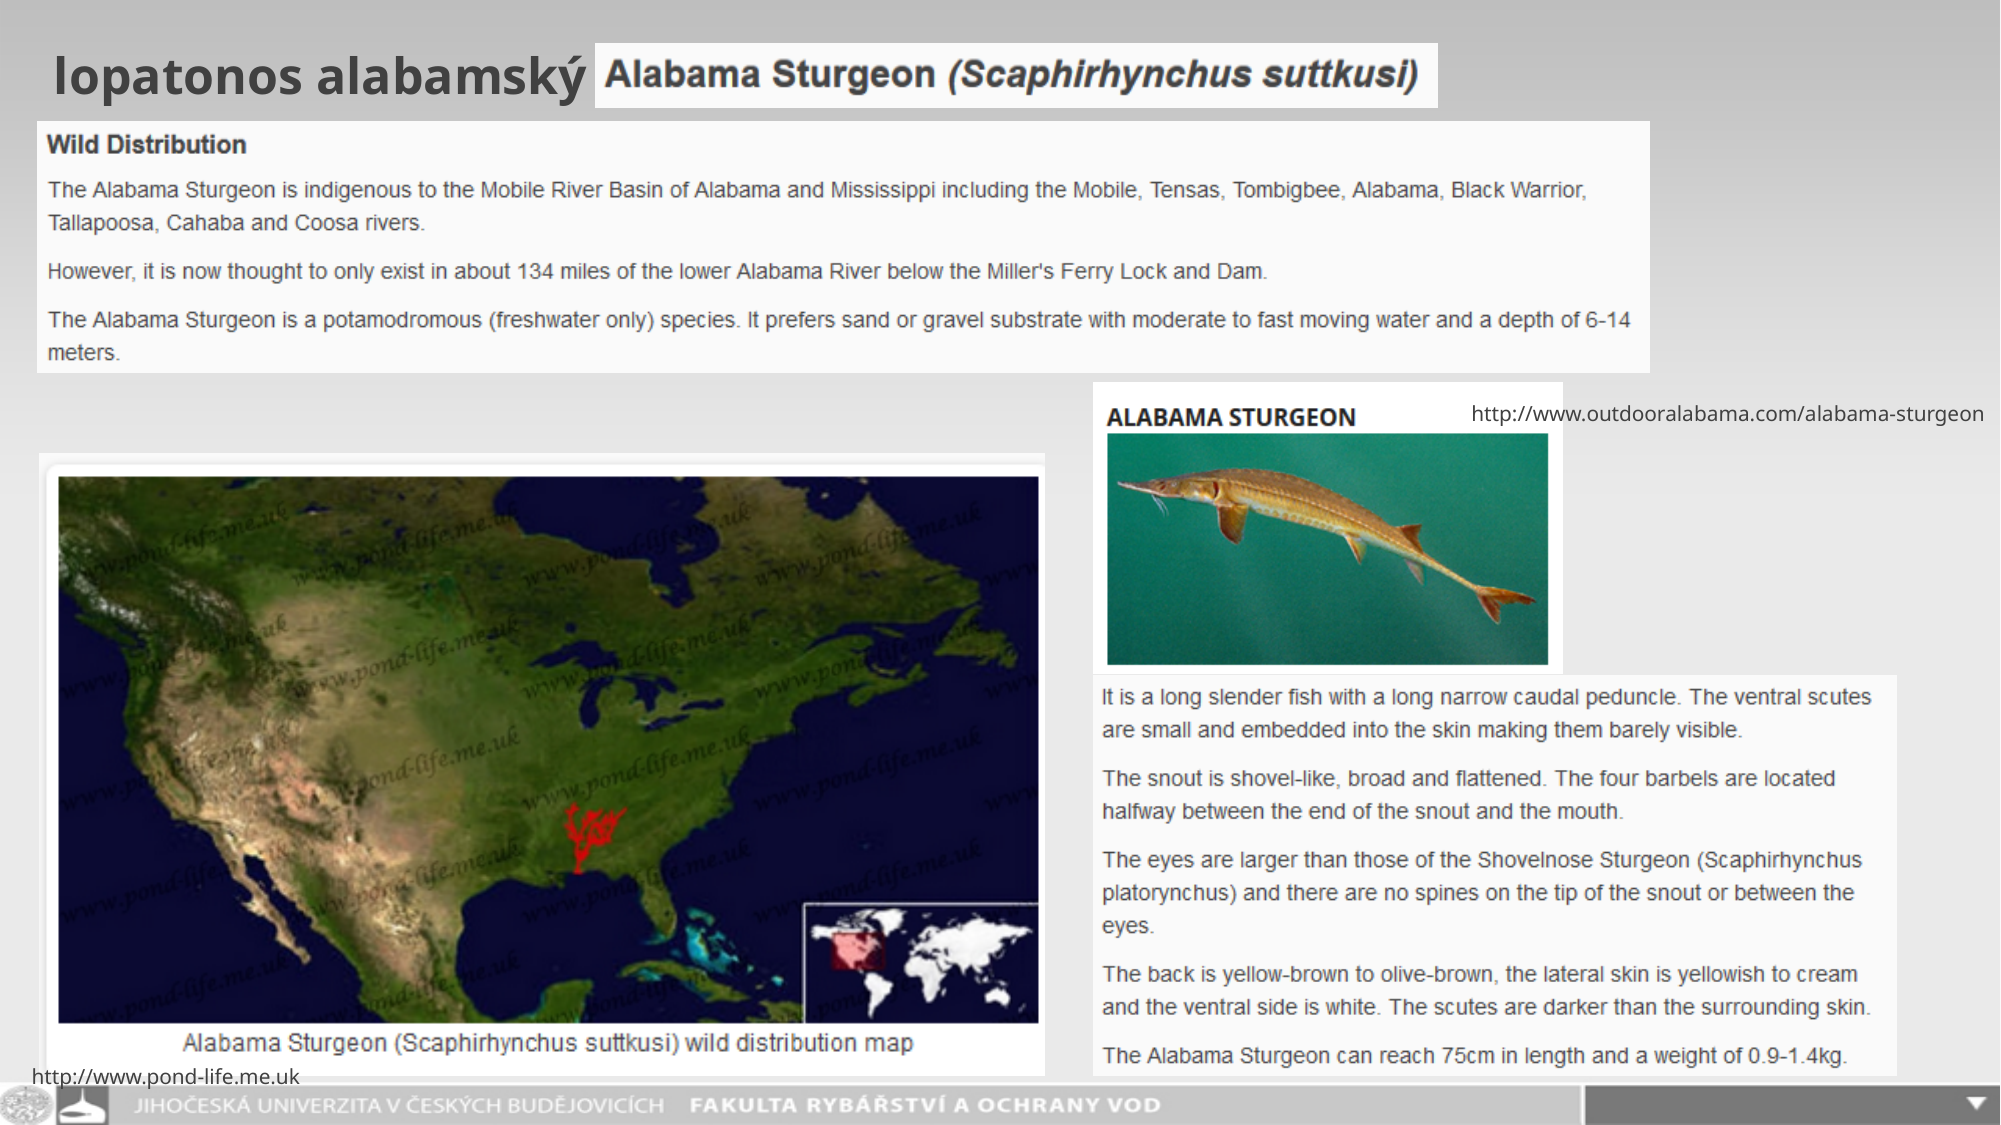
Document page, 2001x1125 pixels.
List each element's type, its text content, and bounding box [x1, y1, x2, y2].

text_box lopatonos alabamský [39, 37, 740, 112]
text_box http://www.outdooralabama.com/alabama-sturgeon [1563, 393, 2000, 433]
text_box http://www.pond-life.me.uk [16, 1055, 315, 1096]
picture [0, 0, 2001, 1125]
